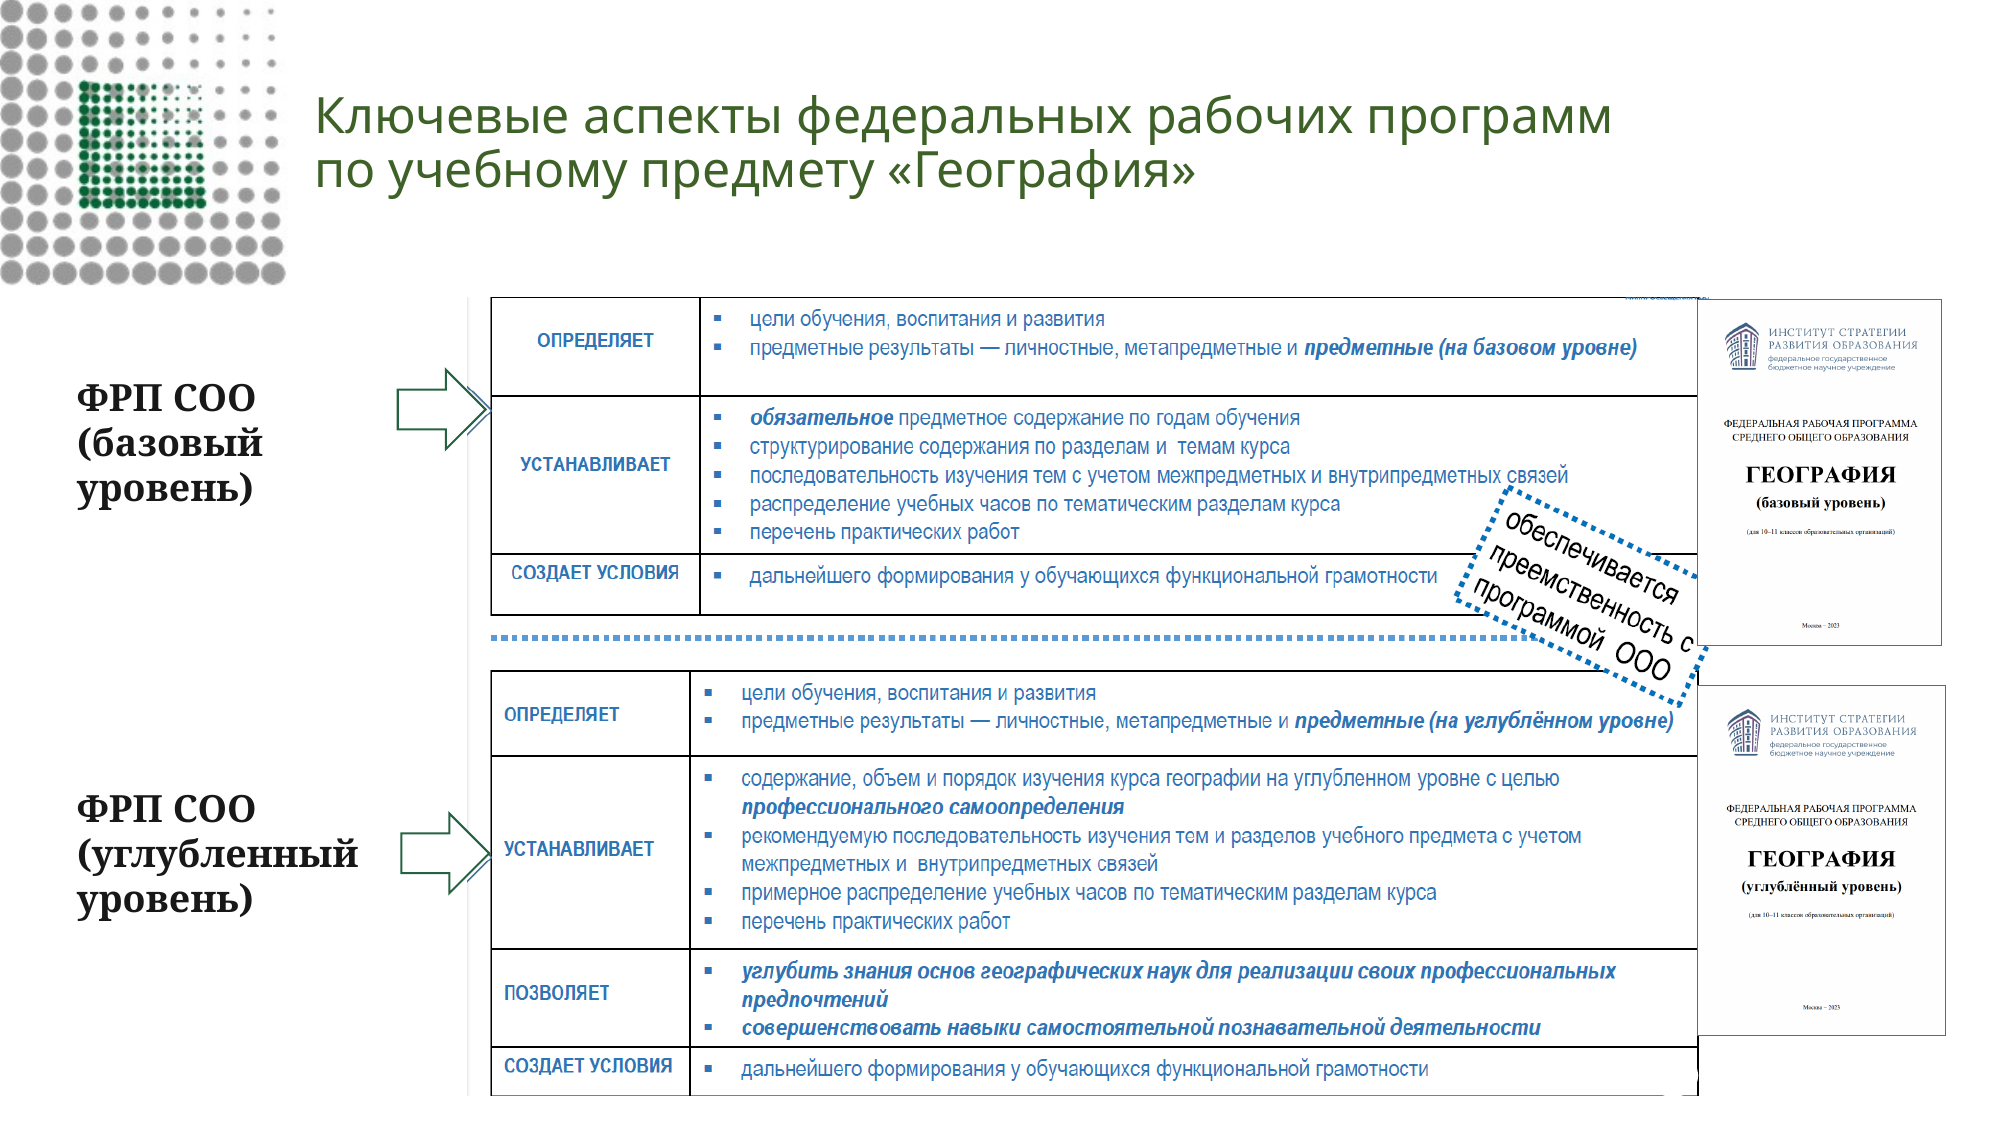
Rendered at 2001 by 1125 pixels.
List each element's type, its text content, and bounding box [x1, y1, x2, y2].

title Ключевые аспекты федеральных рабочих программ по учебному предмету «География» [299, 36, 1942, 254]
text_box ФРП СОО (базовый уровень) [62, 366, 417, 516]
text_box [396, 367, 467, 452]
picture [0, 0, 2001, 1125]
text_box [400, 811, 467, 896]
text_box ФРП СОО (углубленный уровень) [62, 777, 467, 928]
